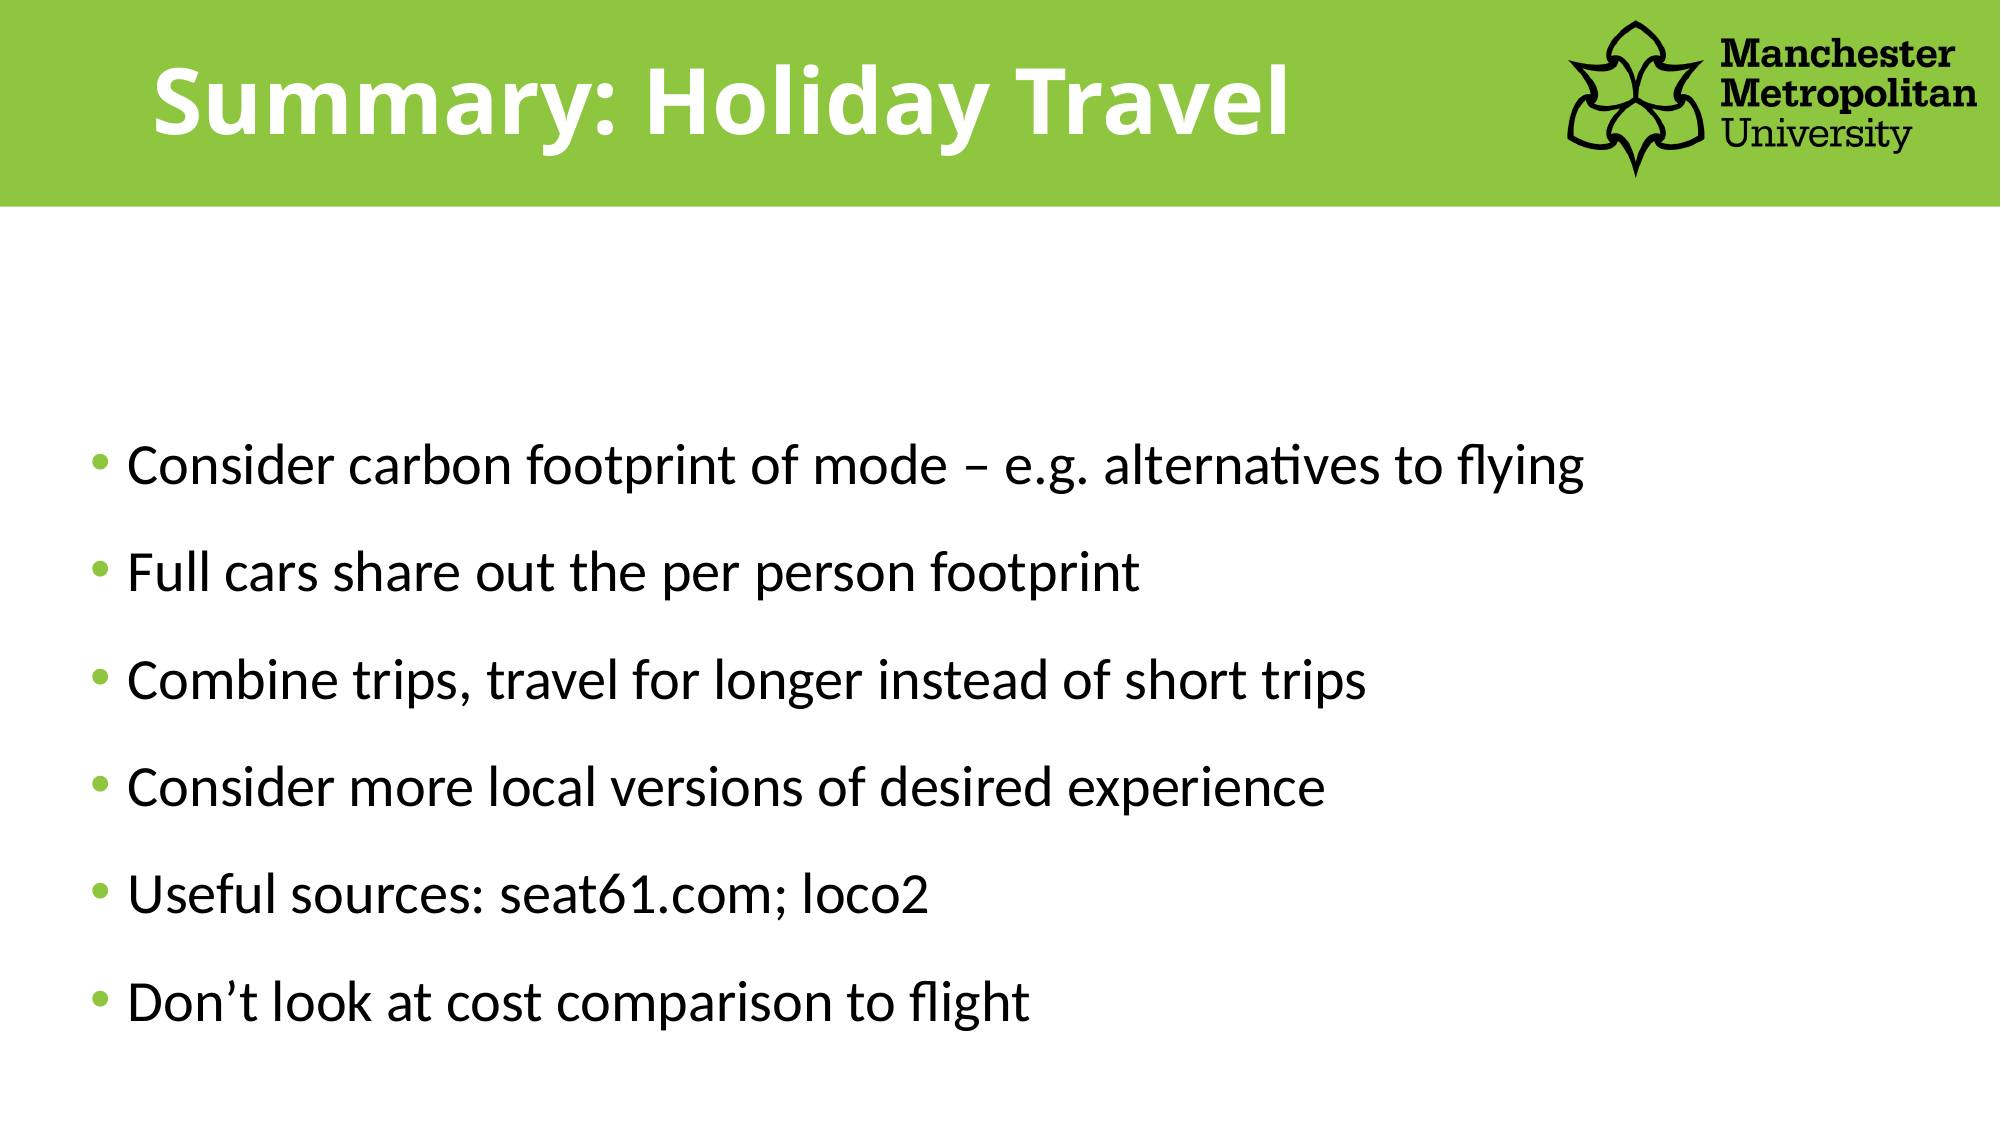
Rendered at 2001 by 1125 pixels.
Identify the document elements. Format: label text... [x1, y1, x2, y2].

picture [1566, 20, 1977, 178]
title Summary: Holiday Travel [137, 32, 1566, 178]
text_box Consider carbon footprint of mode – e.g. alternatives to flying Full cars share out the per person footprint Combine trips, travel for longer instead of short trips Consider more local versions of desired experience Useful sources: seat61.com; loco2 Don’t look at cost comparison to flight [75, 418, 1763, 1093]
